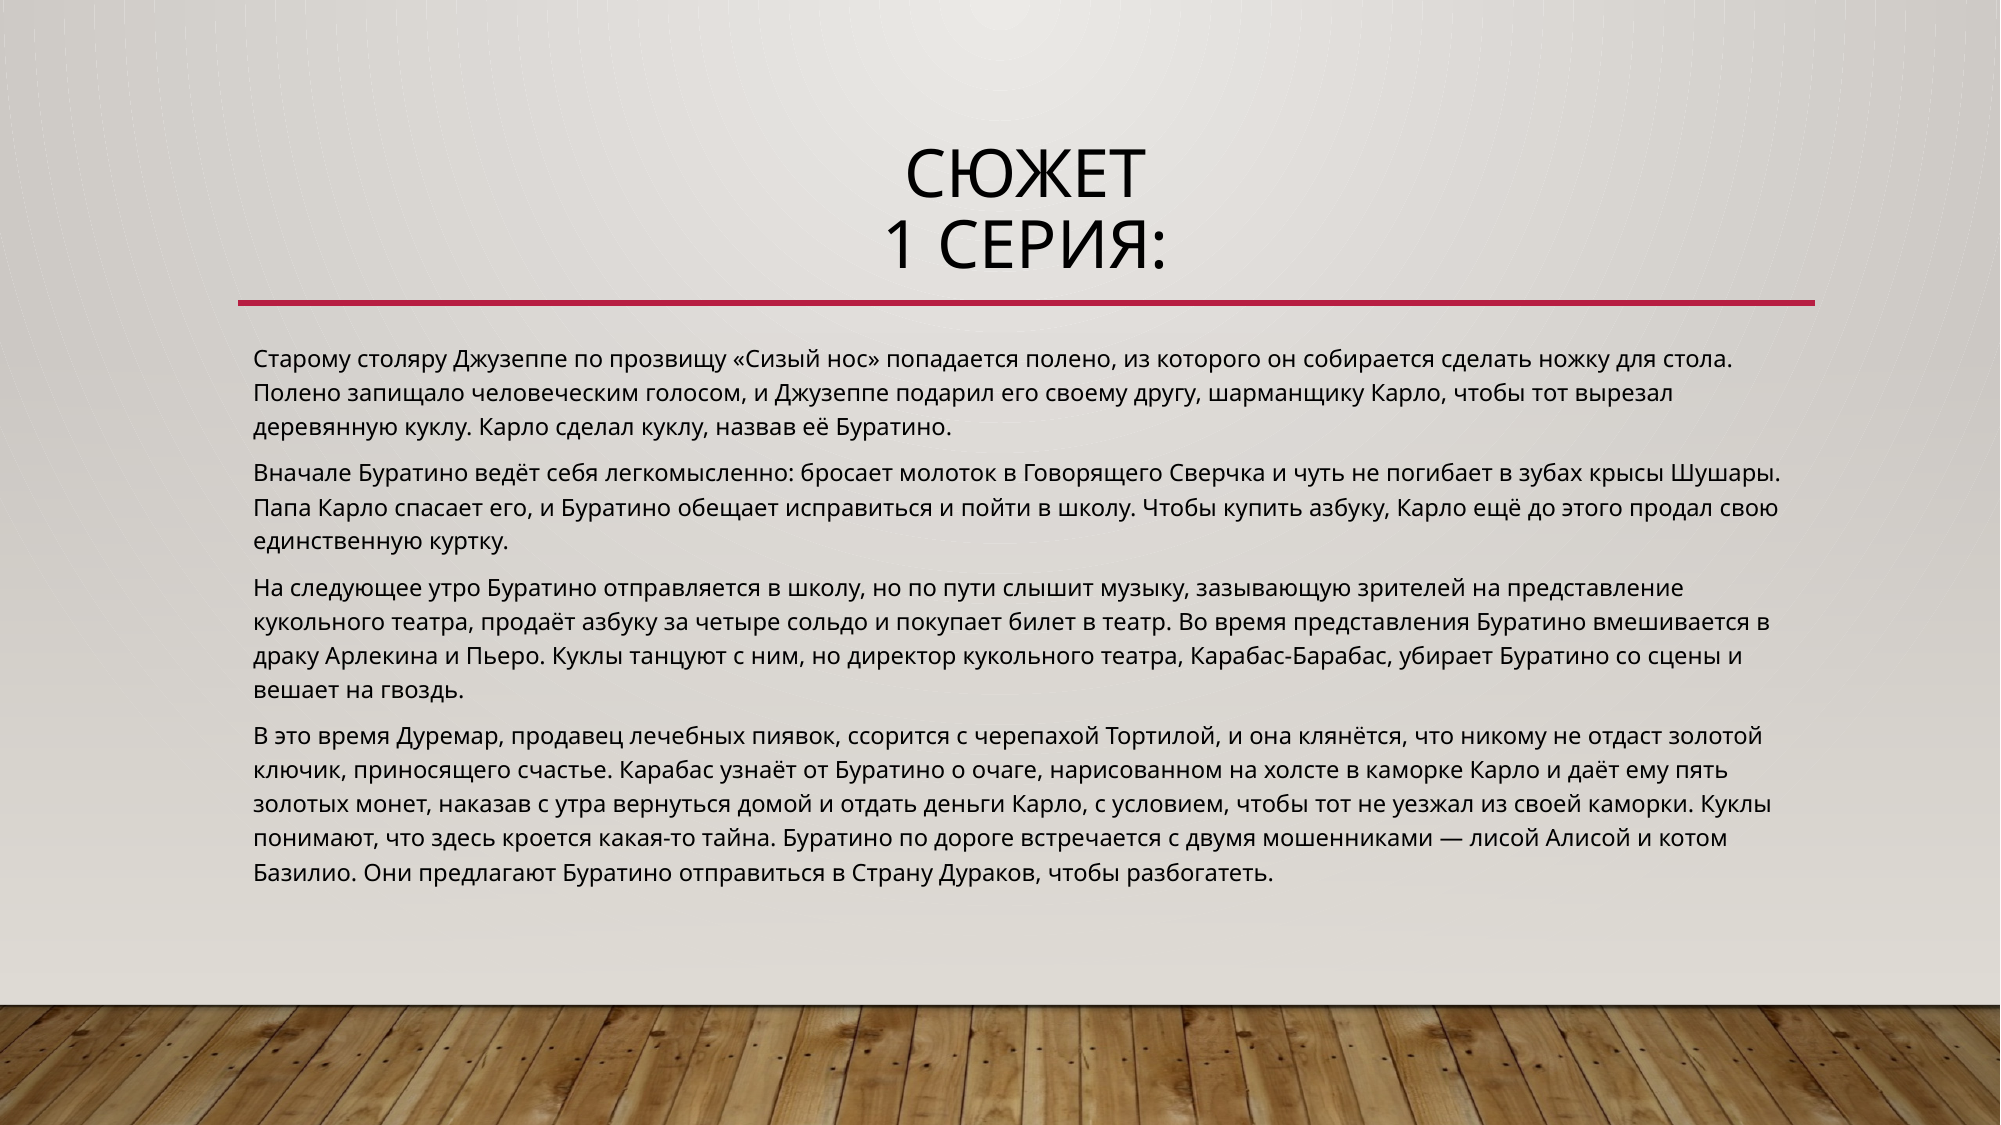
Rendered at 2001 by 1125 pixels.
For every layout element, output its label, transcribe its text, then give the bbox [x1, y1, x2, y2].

picture [0, 1005, 2000, 1125]
title Сюжет 1 серия: [238, 131, 1814, 305]
list Старому столяру Джузеппе по прозвищу «Сизый нос» попадается полено, из которого он собирается сделать ножку для стола. Полено запищало человеческим голосом, и Джузеппе подарил его своему другу, шарманщику Карло, чтобы тот вырезал деревянную куклу. Карло сделал куклу, назвав её Буратино. Вначале Буратино ведёт себя легкомысленно: бросает молоток в Говорящего Сверчка и чуть не погибает в зубах крысы Шушары. Папа Карло спасает его, и Буратино обещает исправиться и пойти в школу. Чтобы купить азбуку, Карло ещё до этого продал свою единственную куртку. На следующее утро Буратино отправляется в школу, но по пути слышит музыку, зазывающую зрителей на представление кукольного театра, продаёт азбуку за четыре сольдо и покупает билет в театр. Во время представления Буратино вмешивается в драку Арлекина и Пьеро. Куклы танцуют с ним, но директор кукольного театра, Карабас-Барабас, убирает Буратино со сцены и вешает на гвоздь. В это время Дуремар, продавец лечебных пиявок, ссорится с черепахой Тортилой, и она клянётся, что никому не отдаст золотой ключик, приносящего счастье. Карабас узнаёт от Буратино о очаге, нарисованном на холсте в каморке Карло и даёт ему пять золотых монет, наказав с утра вернуться домой и отдать деньги Карло, с условием, чтобы тот не уезжал из своей каморки. Куклы понимают, что здесь кроется какая-то тайна. Буратино по дороге встречается с двумя мошенниками — лисой Алисой и котом Базилио. Они предлагают Буратино отправиться в Страну Дураков, чтобы разбогатеть. [238, 330, 1814, 897]
